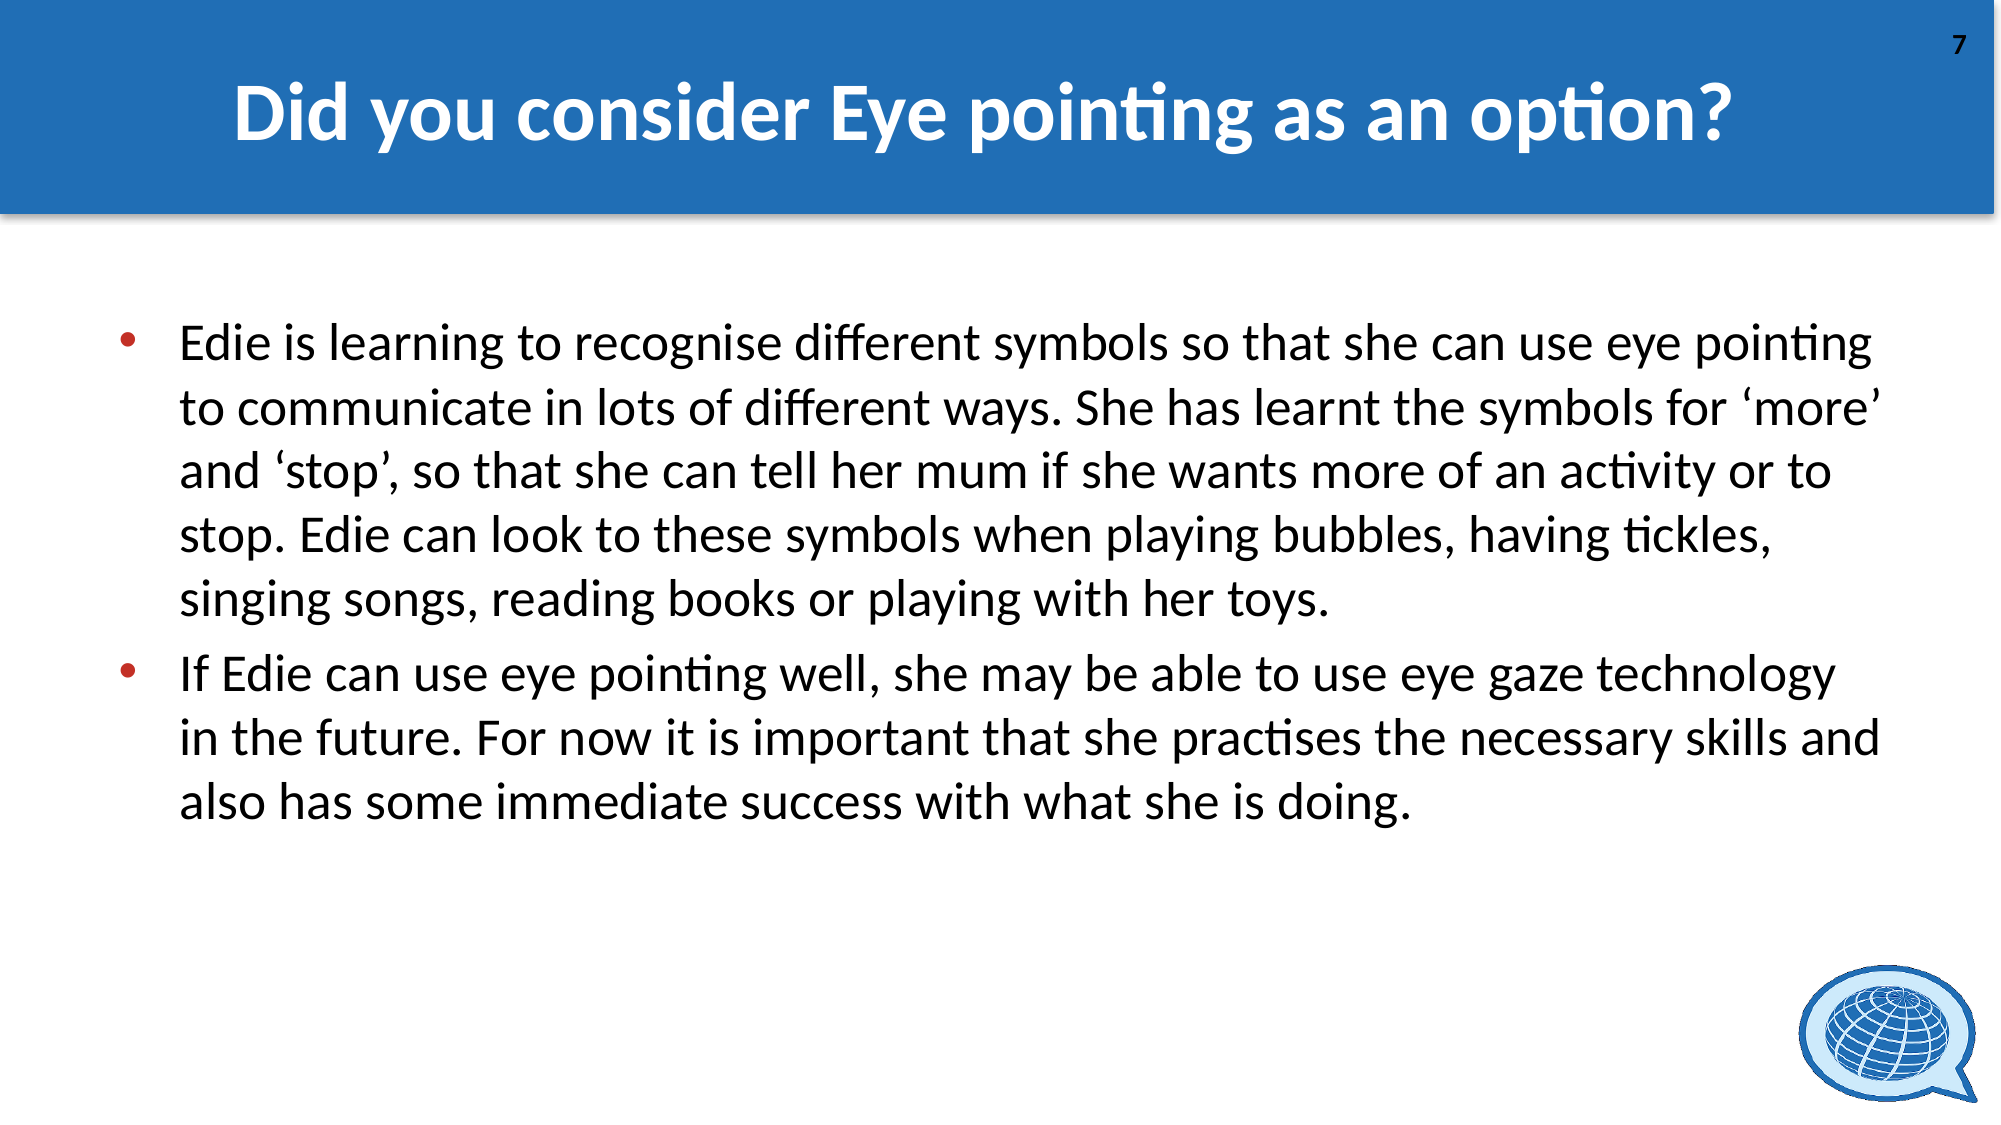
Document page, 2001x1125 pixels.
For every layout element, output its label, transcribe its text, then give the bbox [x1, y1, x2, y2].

title Did you consider Eye pointing as an option? [0, 0, 1982, 214]
picture [1781, 956, 1994, 1116]
list Edie is learning to recognise different symbols so that she can use eye pointing to communicate in lots of different ways. She has learnt the symbols for ‘more’ and ‘stop’, so that she can tell her mum if she wants more of an activity or to stop. Edie can look to these symbols when playing bubbles, having tickles, singing songs, reading books or playing with her toys. If Edie can use eye pointing well, she may be able to use eye gaze technology in the future. For now it is important that she practises the necessary skills and also has some immediate success with what she is doing. [99, 299, 1900, 957]
